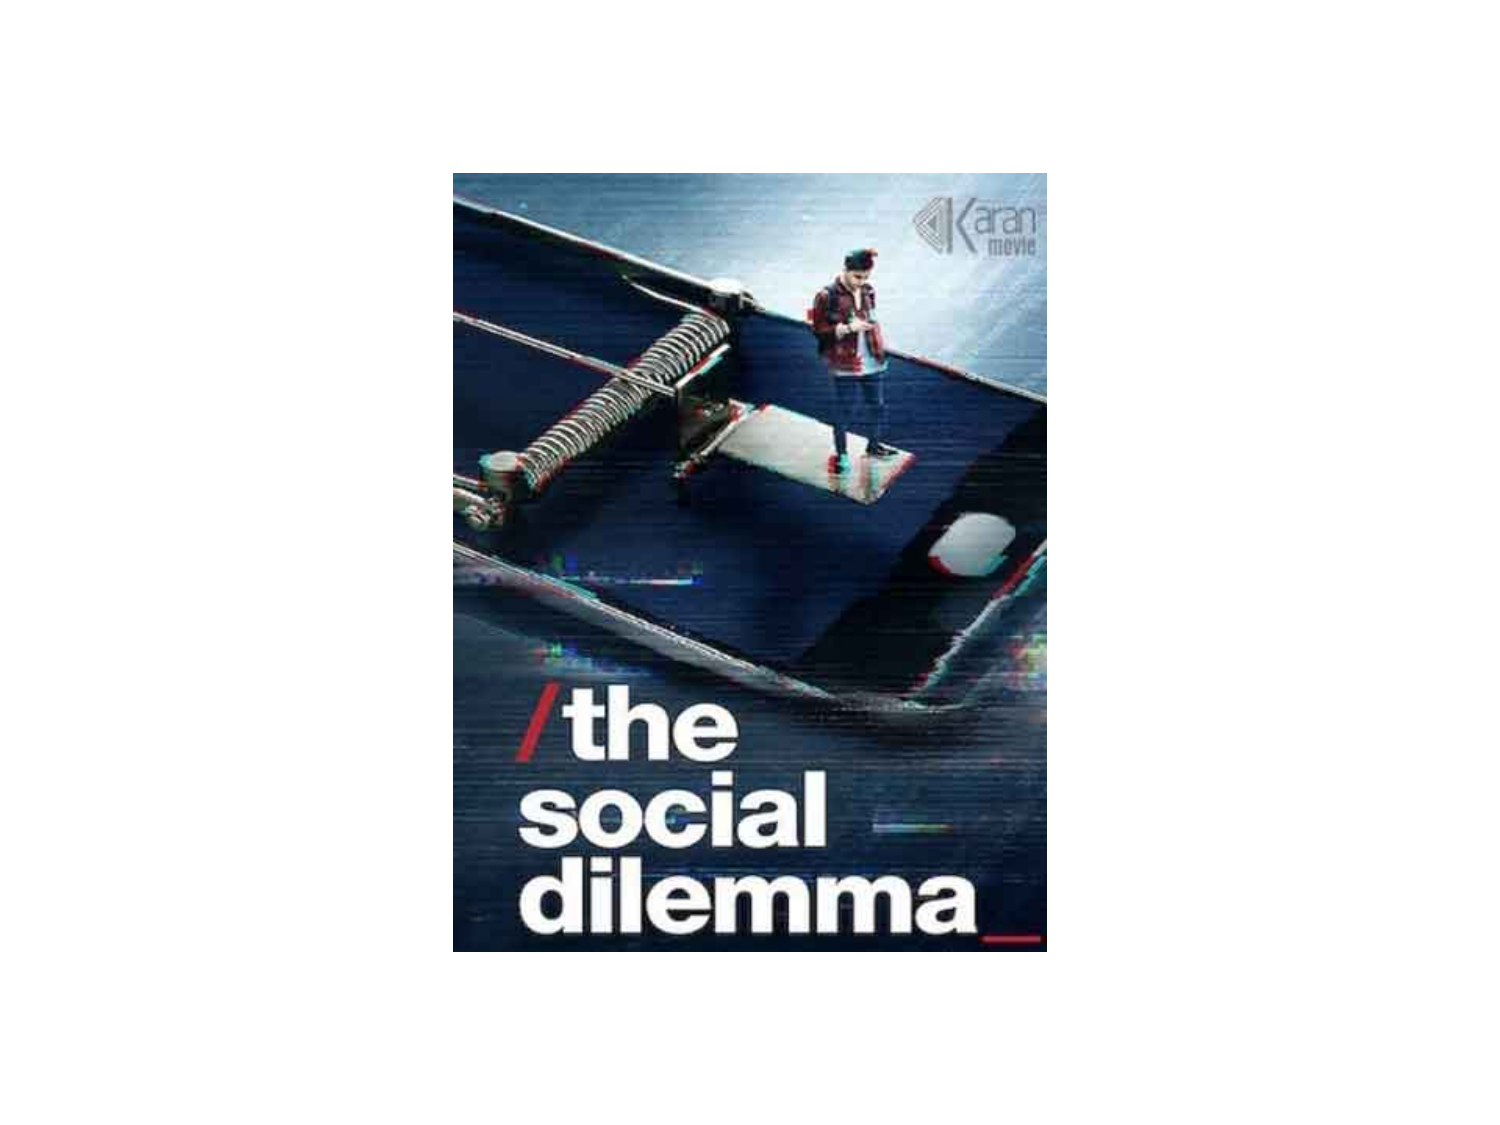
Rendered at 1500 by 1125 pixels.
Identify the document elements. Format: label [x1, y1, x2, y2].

picture [453, 173, 1047, 952]
